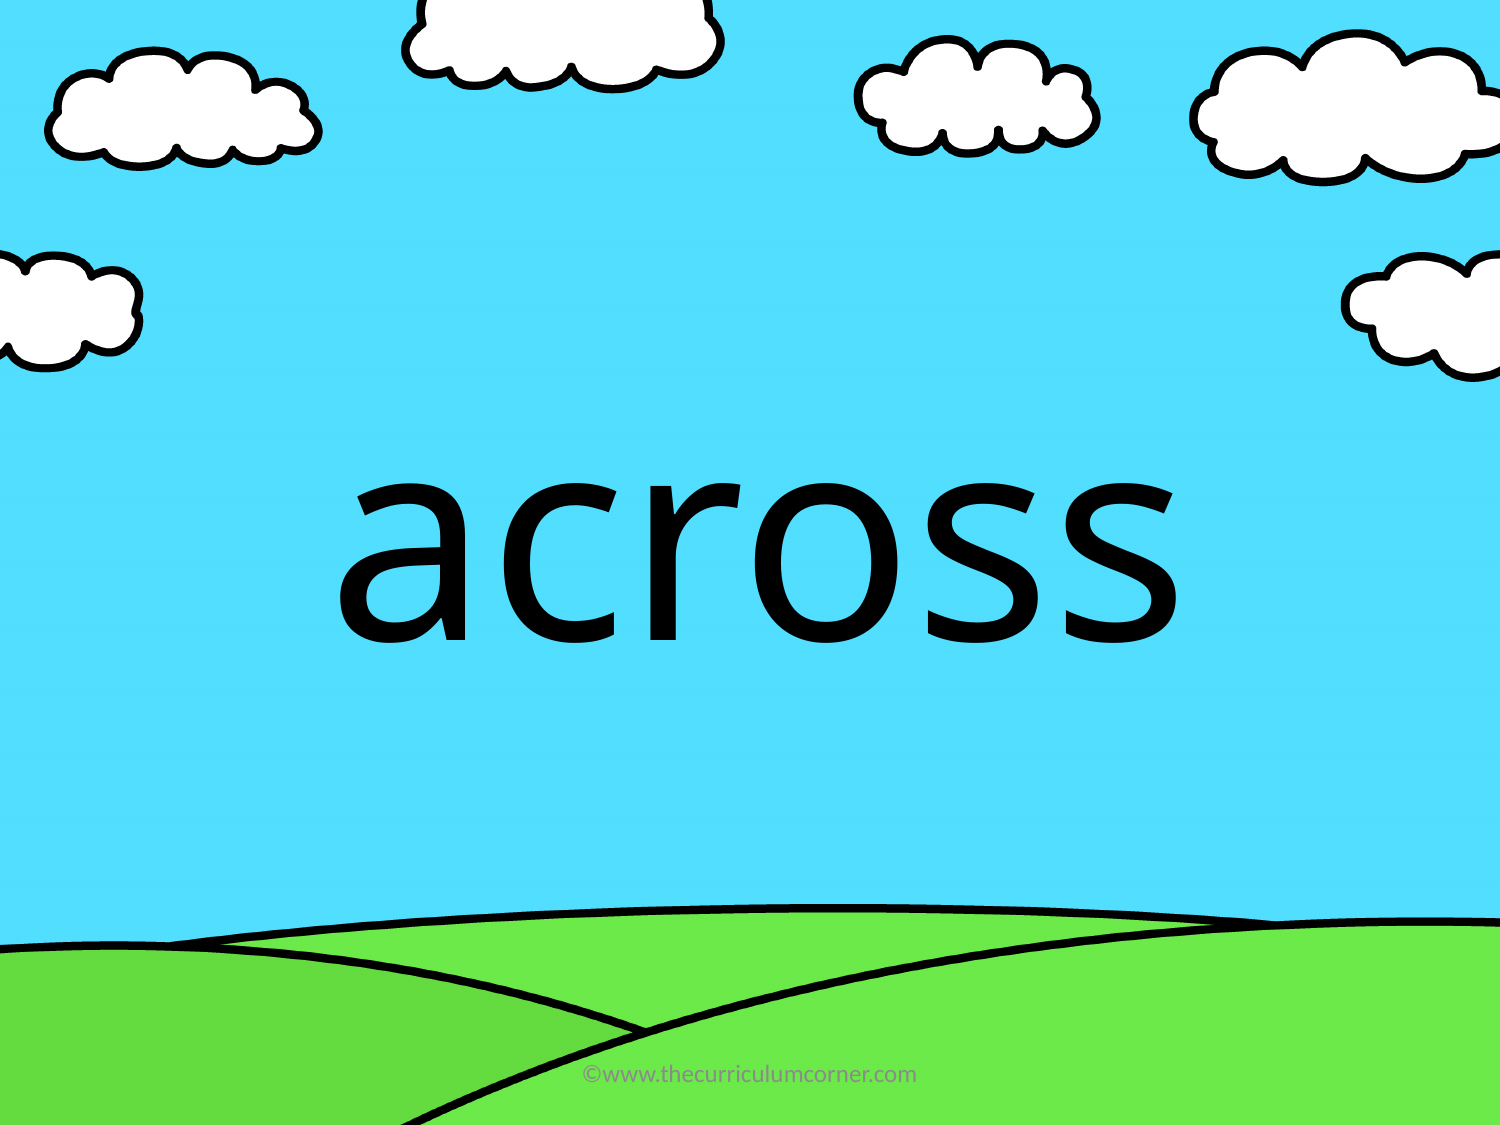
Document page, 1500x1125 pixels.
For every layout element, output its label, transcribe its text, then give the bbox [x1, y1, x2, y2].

picture [0, 0, 1500, 1125]
footer ©www.thecurriculumcorner.com [496, 1042, 1004, 1103]
text_box across [116, 345, 1400, 705]
